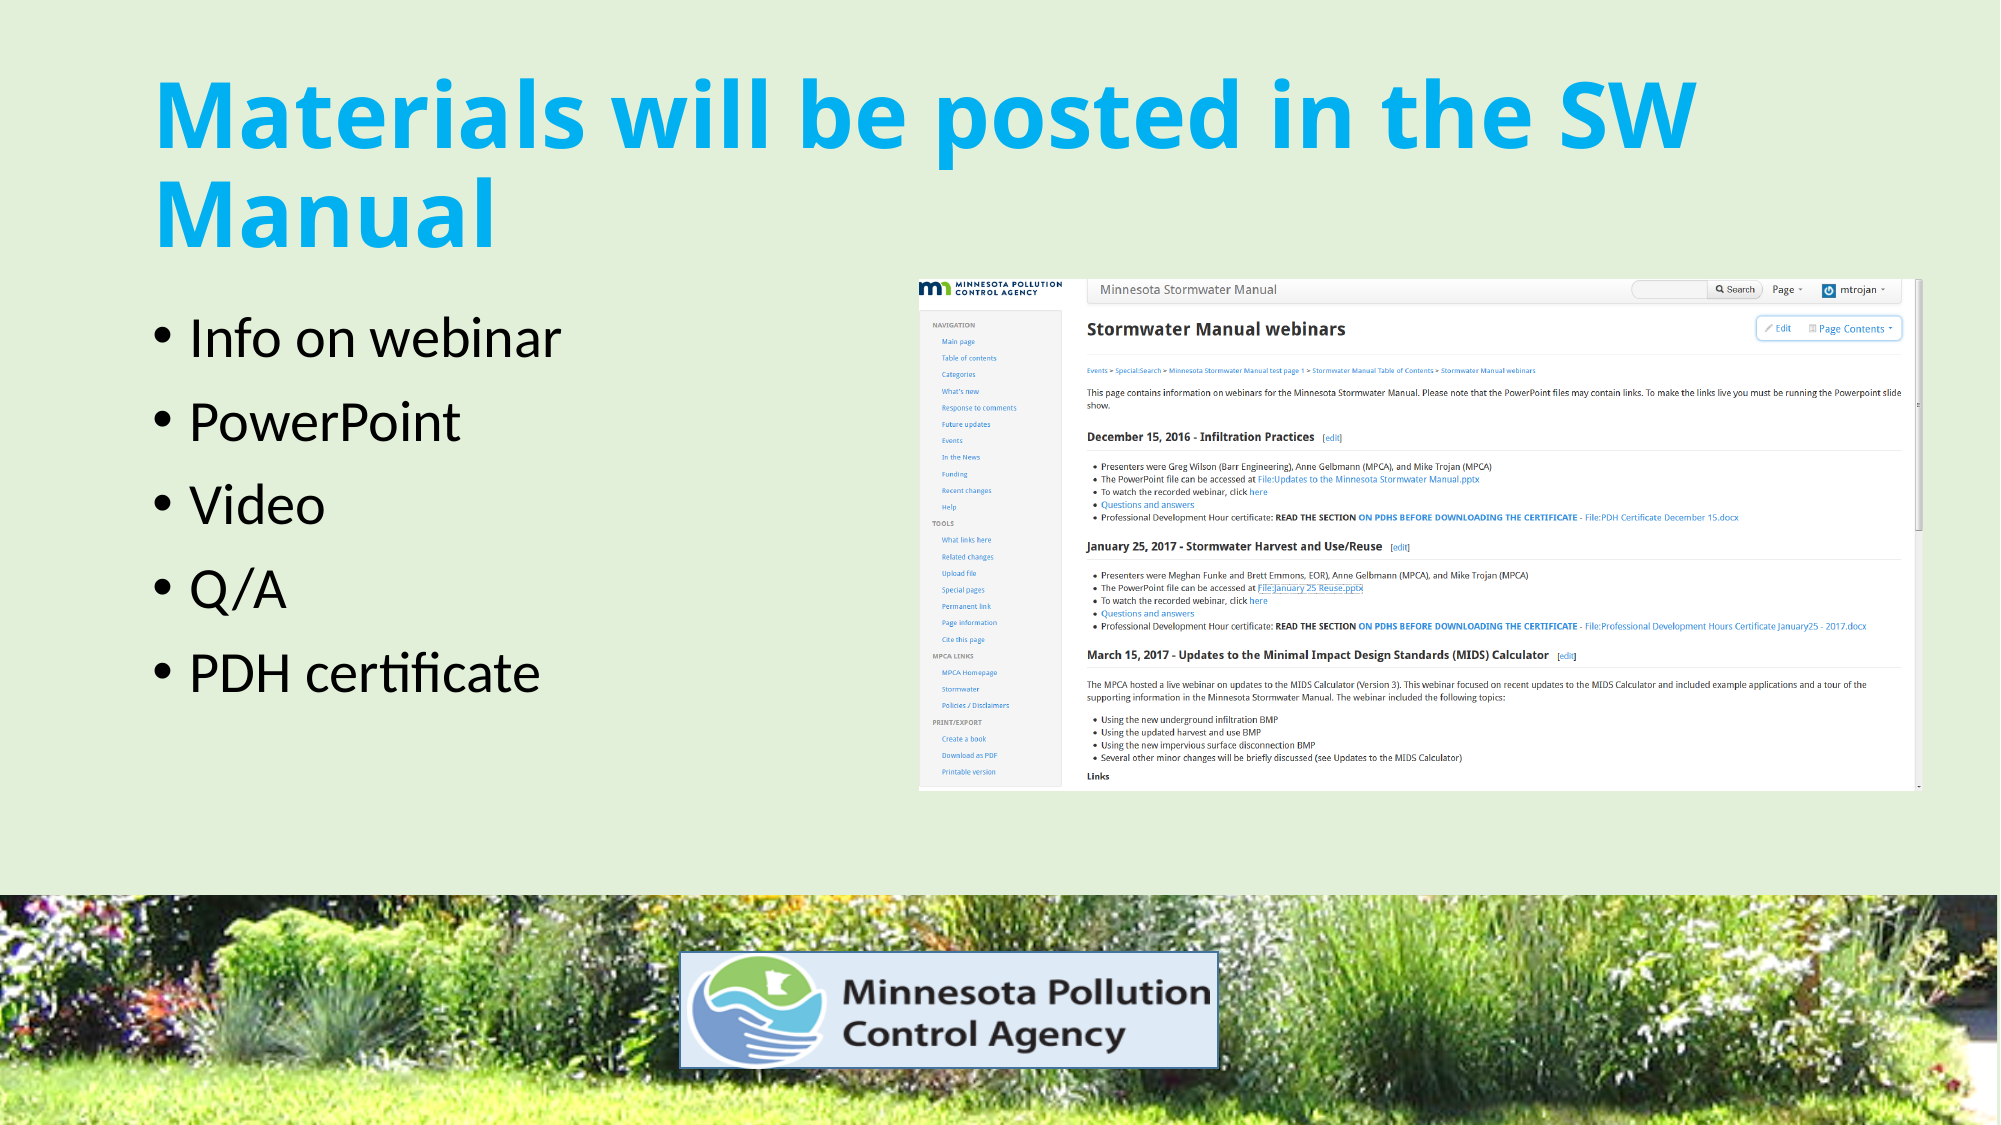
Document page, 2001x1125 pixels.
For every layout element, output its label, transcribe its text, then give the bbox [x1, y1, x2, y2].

title Materials will be posted in the SW Manual [137, 59, 1863, 278]
list Info on webinar PowerPoint Video Q/A PDH certificate [137, 299, 856, 791]
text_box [680, 951, 1219, 1069]
picture [0, 895, 1998, 1125]
picture [919, 279, 1923, 791]
